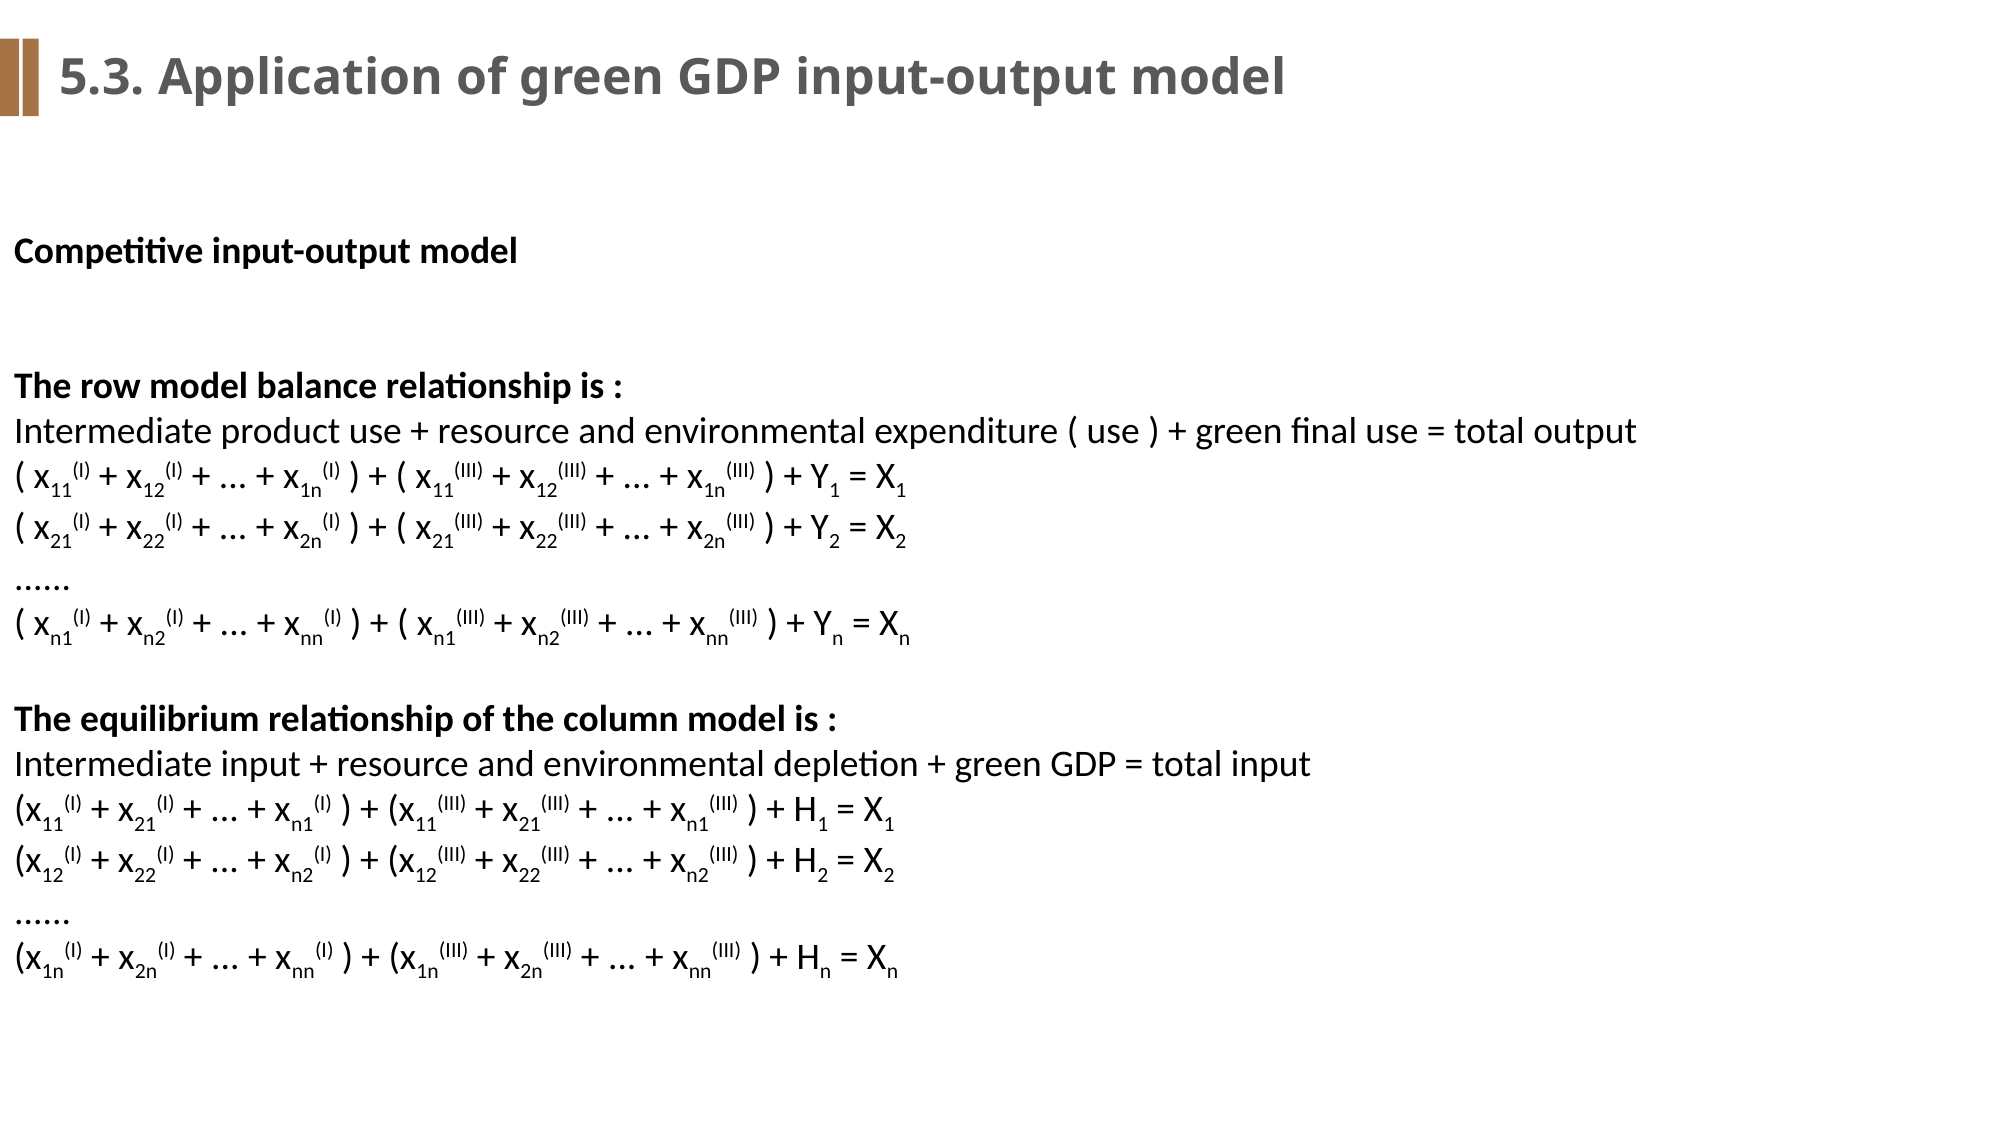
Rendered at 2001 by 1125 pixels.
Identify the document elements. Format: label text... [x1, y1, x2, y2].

text_box [0, 38, 20, 117]
text_box Competitive input-output model The row model balance relationship is : Intermediate product use + resource and environmental expenditure ( use ) + green final use = total output ( x11(I) + x12(I) + ... + x1n(I) ) + ( x11(III) + x12(III) + ... + x1n(III) ) + Y1 = X1 ( x21(I) + x22(I) + ... + x2n(I) ) + ( x21(III) + x22(III) + ... + x2n(III) ) + Y2 = X2 ...... ( xn1(I) + xn2(I) + ... + xnn(I) ) + ( xn1(III) + xn2(III) + ... + xnn(III) ) + Yn = Xn The equilibrium relationship of the column model is : Intermediate input + resource and environmental depletion + green GDP = total input (x11(I) + x21(I) + ... + xn1(I) ) + (x11(III) + x21(III) + ... + xn1(III) ) + H1 = X1 (x12(I) + x22(I) + ... + xn2(I) ) + (x12(III) + x22(III) + ... + xn2(III) ) + H2 = X2 ...... (x1n(I) + x2n(I) + ... + xnn(I) ) + (x1n(III) + x2n(III) + ... + xnn(III) ) + Hn = Xn [0, 218, 2000, 1078]
text_box [22, 38, 40, 117]
text_box 5.3. Application of green GDP input-output model [44, 37, 1980, 113]
